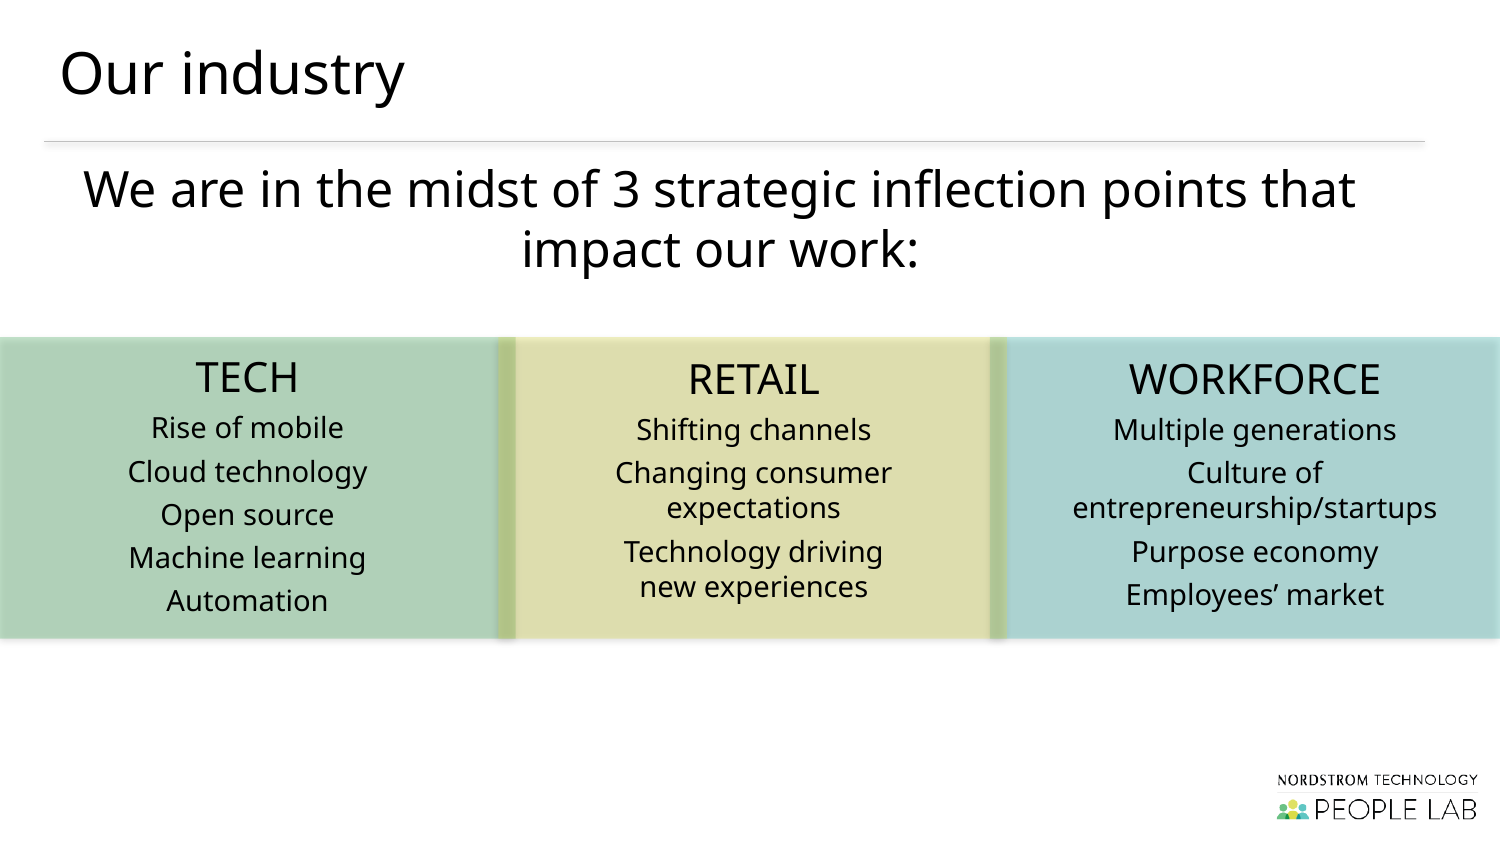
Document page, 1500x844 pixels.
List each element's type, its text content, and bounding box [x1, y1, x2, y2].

picture [1274, 768, 1480, 827]
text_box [1008, 336, 1500, 639]
title We are in the midst of 3 strategic inflection points that impact our work: [45, 162, 1396, 272]
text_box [0, 336, 497, 639]
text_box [498, 336, 1008, 639]
text_box Our industry [44, 0, 1395, 140]
